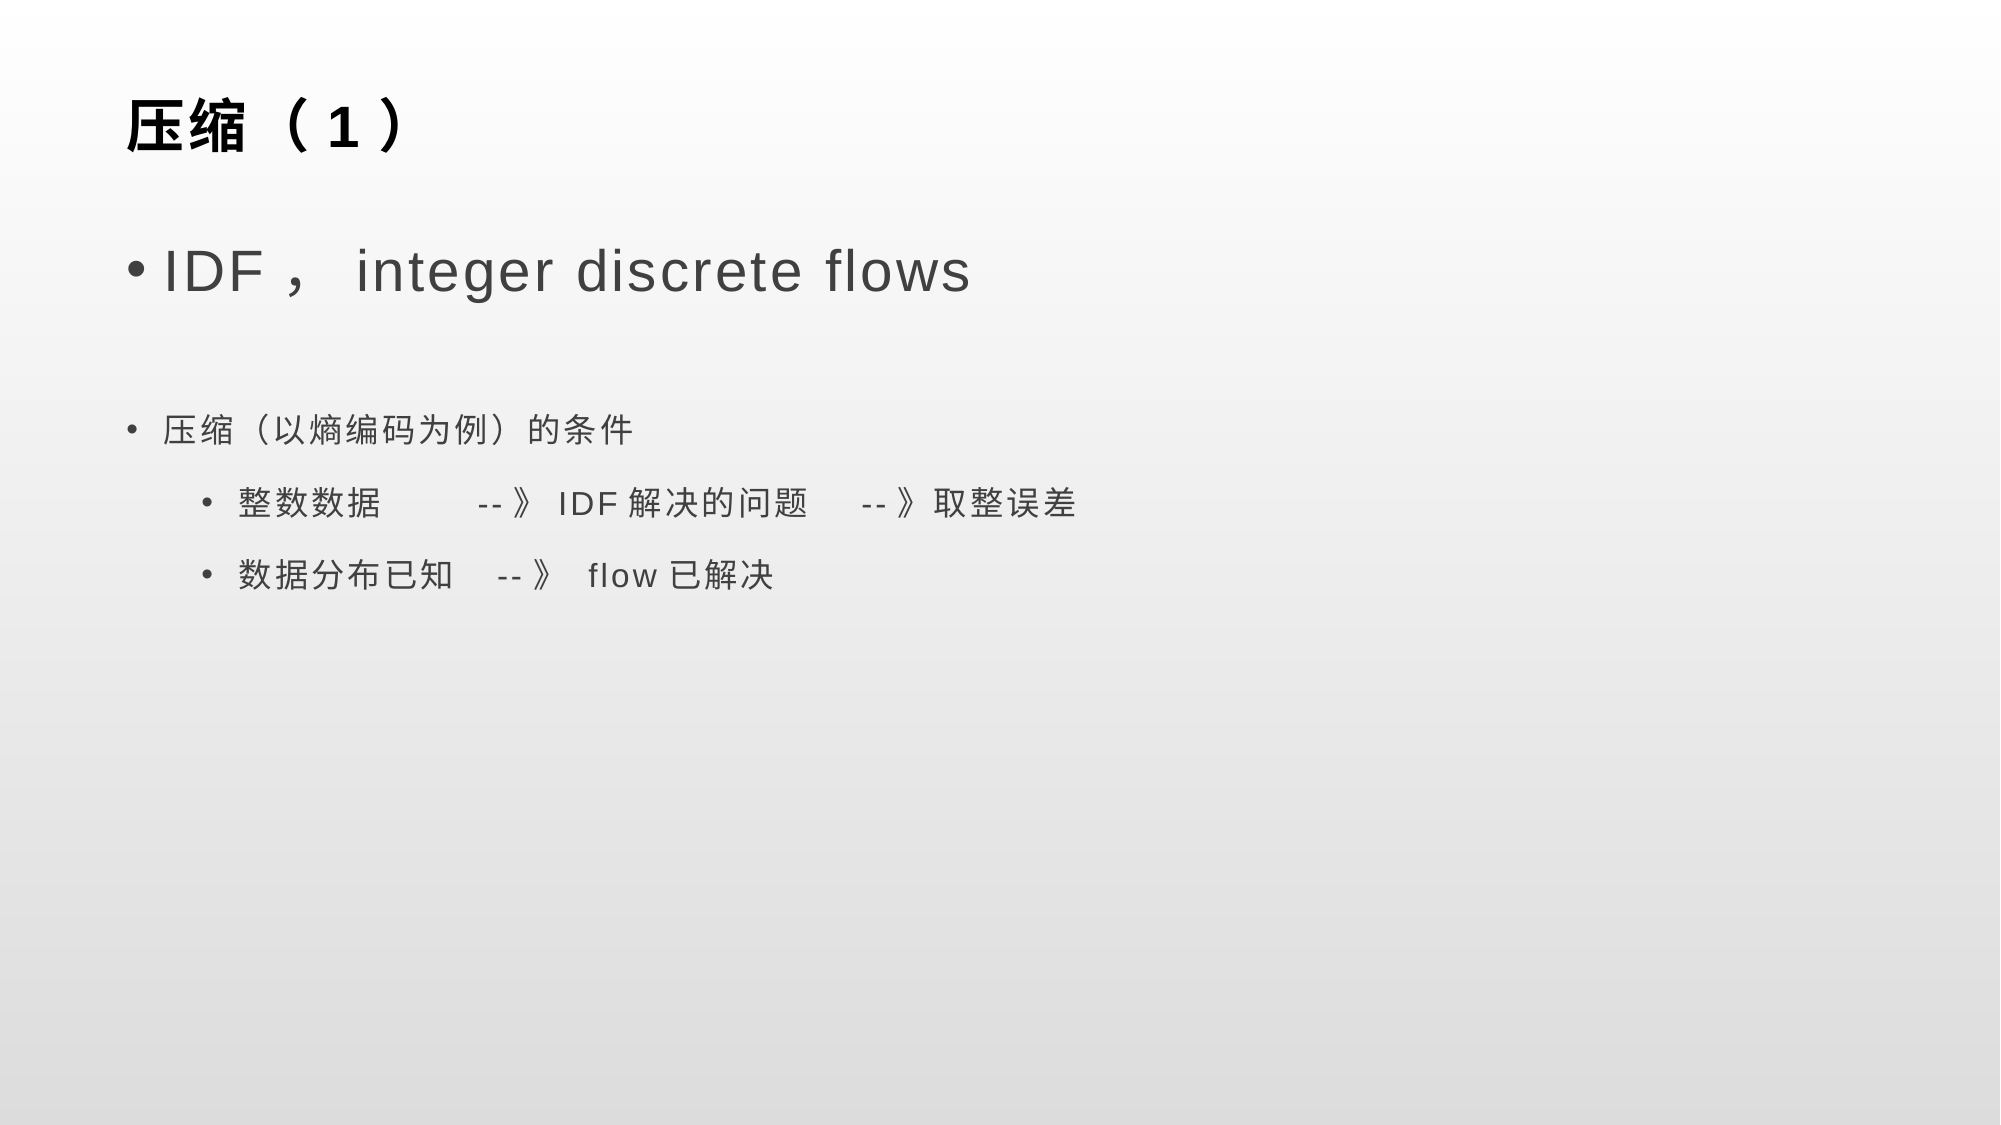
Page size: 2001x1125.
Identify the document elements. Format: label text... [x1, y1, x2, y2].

title 压缩（1） [109, 70, 1891, 178]
list IDF，integer discrete flows 压缩（以熵编码为例）的条件 整数数据 --》IDF解决的问题 --》取整误差 数据分布已知 --》 flow已解决 [109, 212, 1891, 1040]
